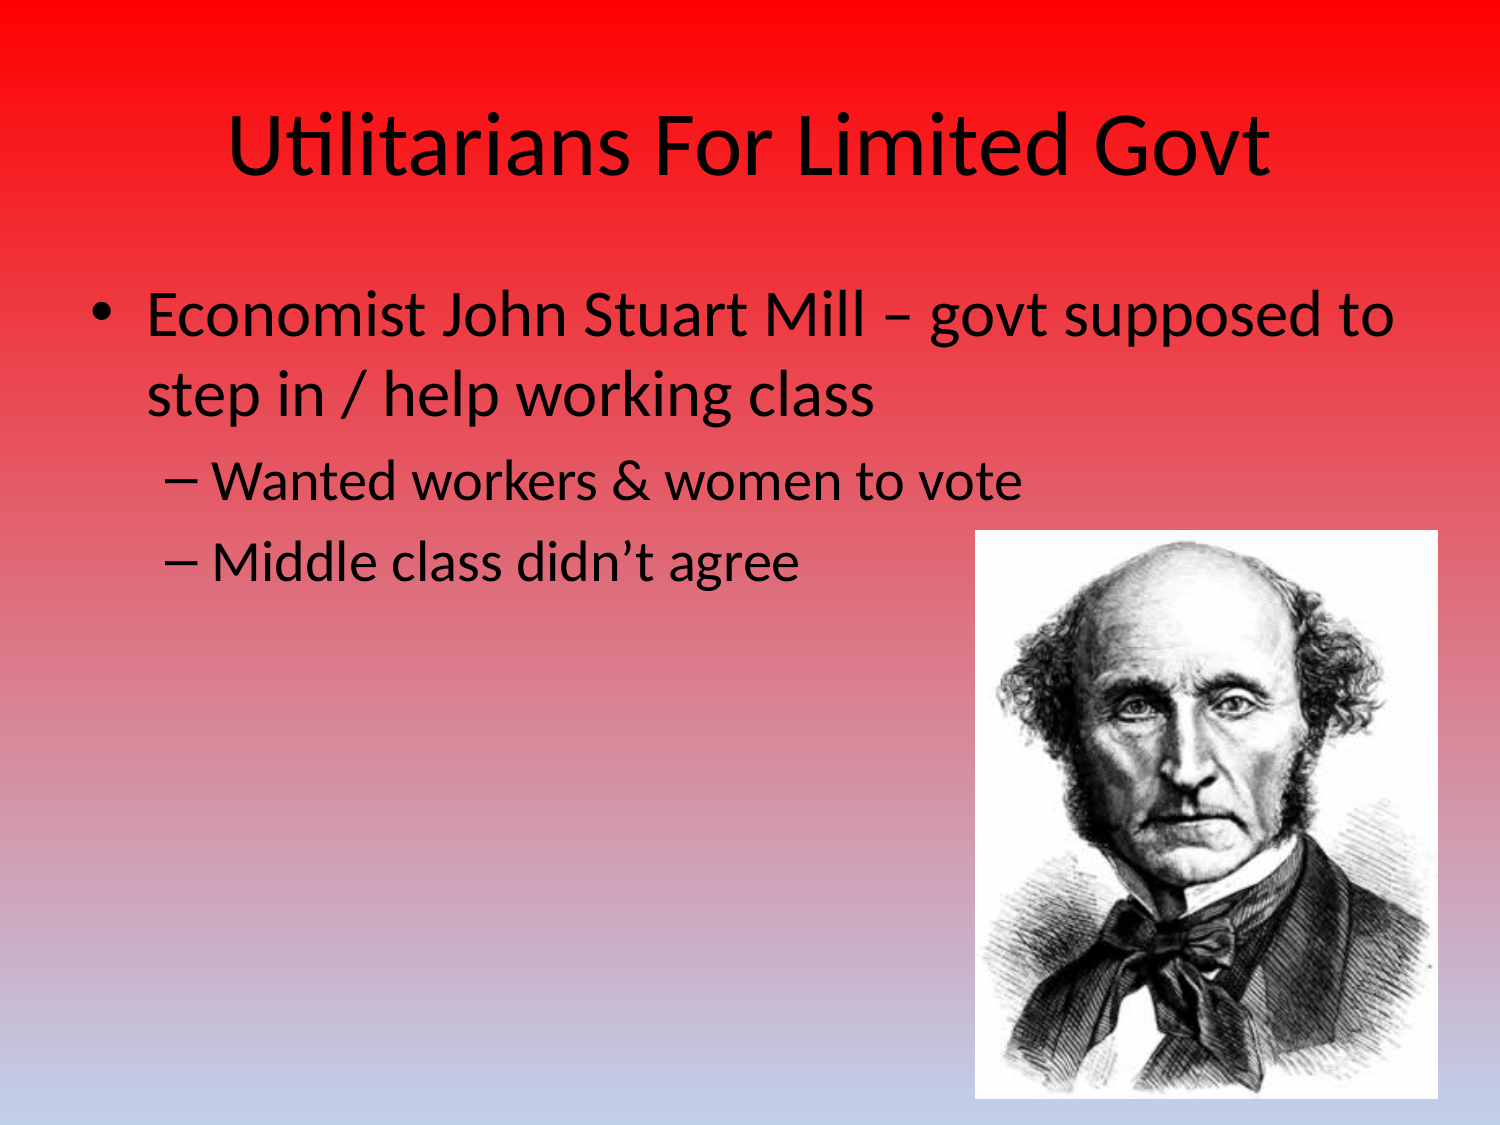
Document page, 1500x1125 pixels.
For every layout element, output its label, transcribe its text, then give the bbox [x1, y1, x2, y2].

title Utilitarians For Limited Govt [75, 45, 1425, 233]
picture [974, 529, 1438, 1099]
list Economist John Stuart Mill – govt supposed to step in / help working class Wanted workers & women to vote Middle class didn’t agree [75, 262, 1425, 1005]
